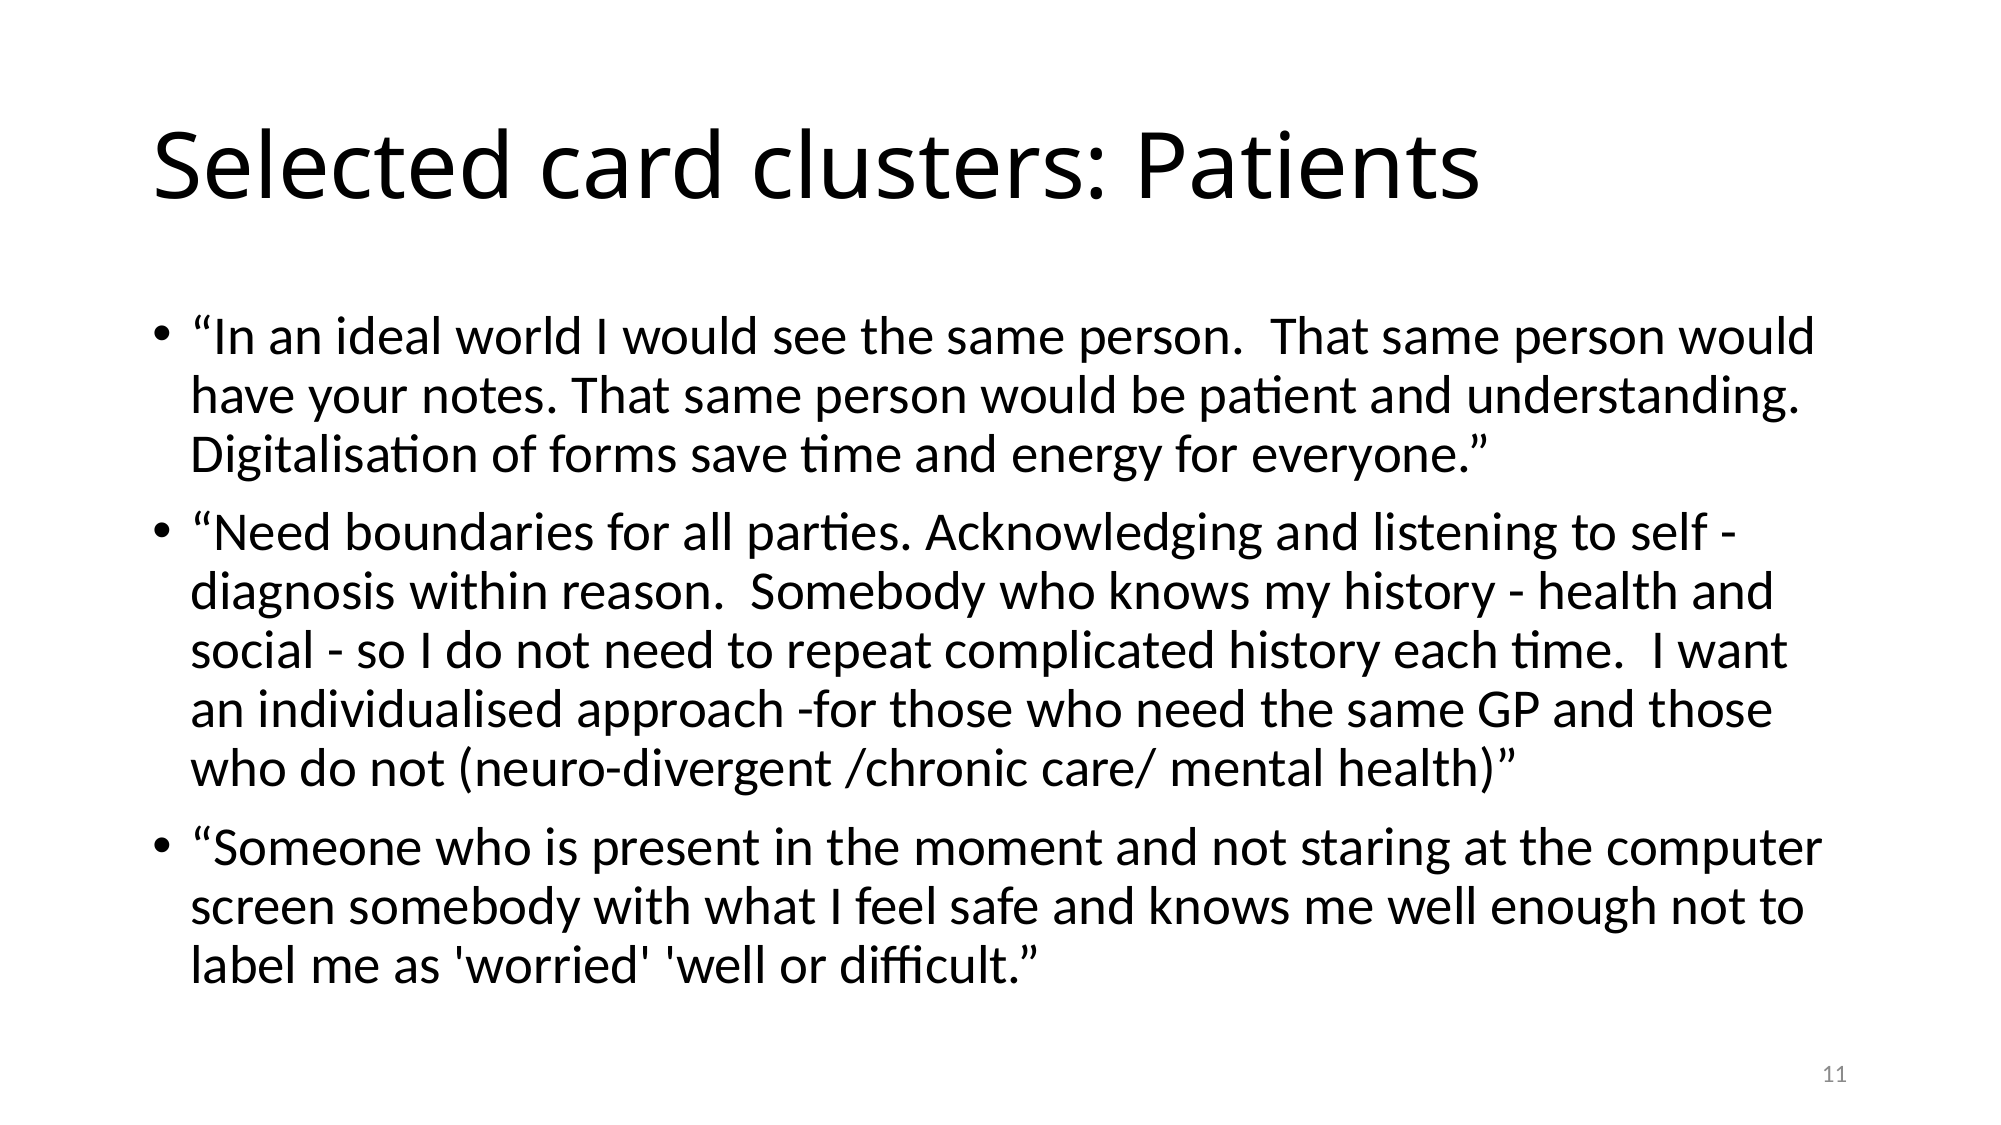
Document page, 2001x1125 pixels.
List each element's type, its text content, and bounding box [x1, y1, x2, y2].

slide_number 11 [1412, 1042, 1863, 1103]
title Selected card clusters: Patients [137, 59, 1863, 278]
list “In an ideal world I would see the same person. That same person would have your notes. That same person would be patient and understanding. Digitalisation of forms save time and energy for everyone.” “Need boundaries for all parties. Acknowledging and listening to self -diagnosis within reason. Somebody who knows my history - health and social - so I do not need to repeat complicated history each time. I want an individualised approach -for those who need the same GP and those who do not (neuro-divergent /chronic care/ mental health)” “Someone who is present in the moment and not staring at the computer screen somebody with what I feel safe and knows me well enough not to label me as 'worried' 'well or difficult.” [137, 299, 1863, 1014]
